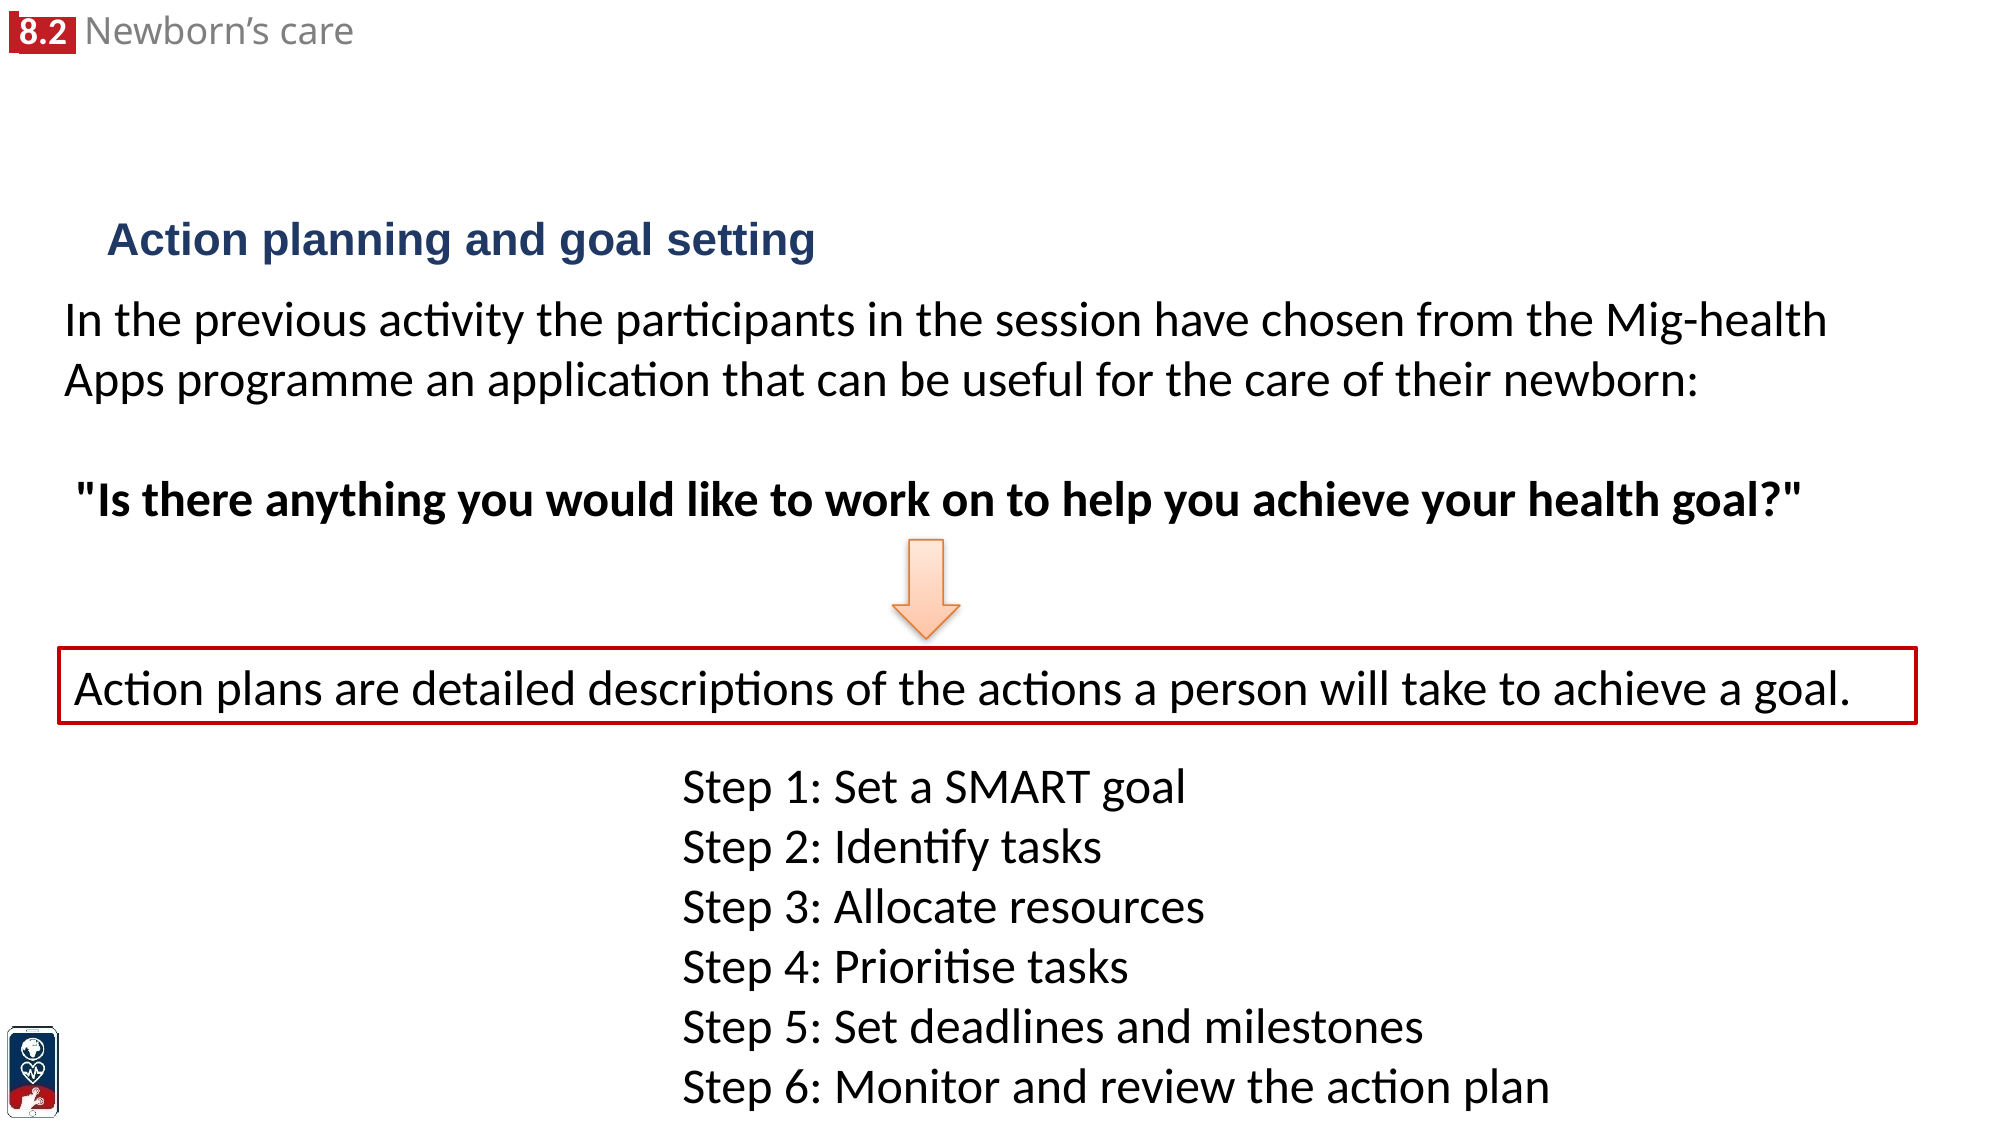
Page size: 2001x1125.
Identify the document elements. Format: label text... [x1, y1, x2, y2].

picture [7, 1026, 59, 1118]
text_box In the previous activity the participants in the session have chosen from the Mig-health Apps programme an application that can be useful for the care of their newborn: "Is there anything you would like to work on to help you achieve your health goal?" [49, 279, 1926, 537]
text_box Action plans are detailed descriptions of the actions a person will take to achieve a goal. [59, 647, 1916, 723]
text_box Step 1: Set a SMART goal Step 2: Identify tasks Step 3: Allocate resources Step 4: Prioritise tasks Step 5: Set deadlines and milestones Step 6: Monitor and review the action plan [667, 745, 1668, 1125]
title Action planning and goal setting [91, 177, 1906, 279]
text_box [892, 539, 961, 640]
